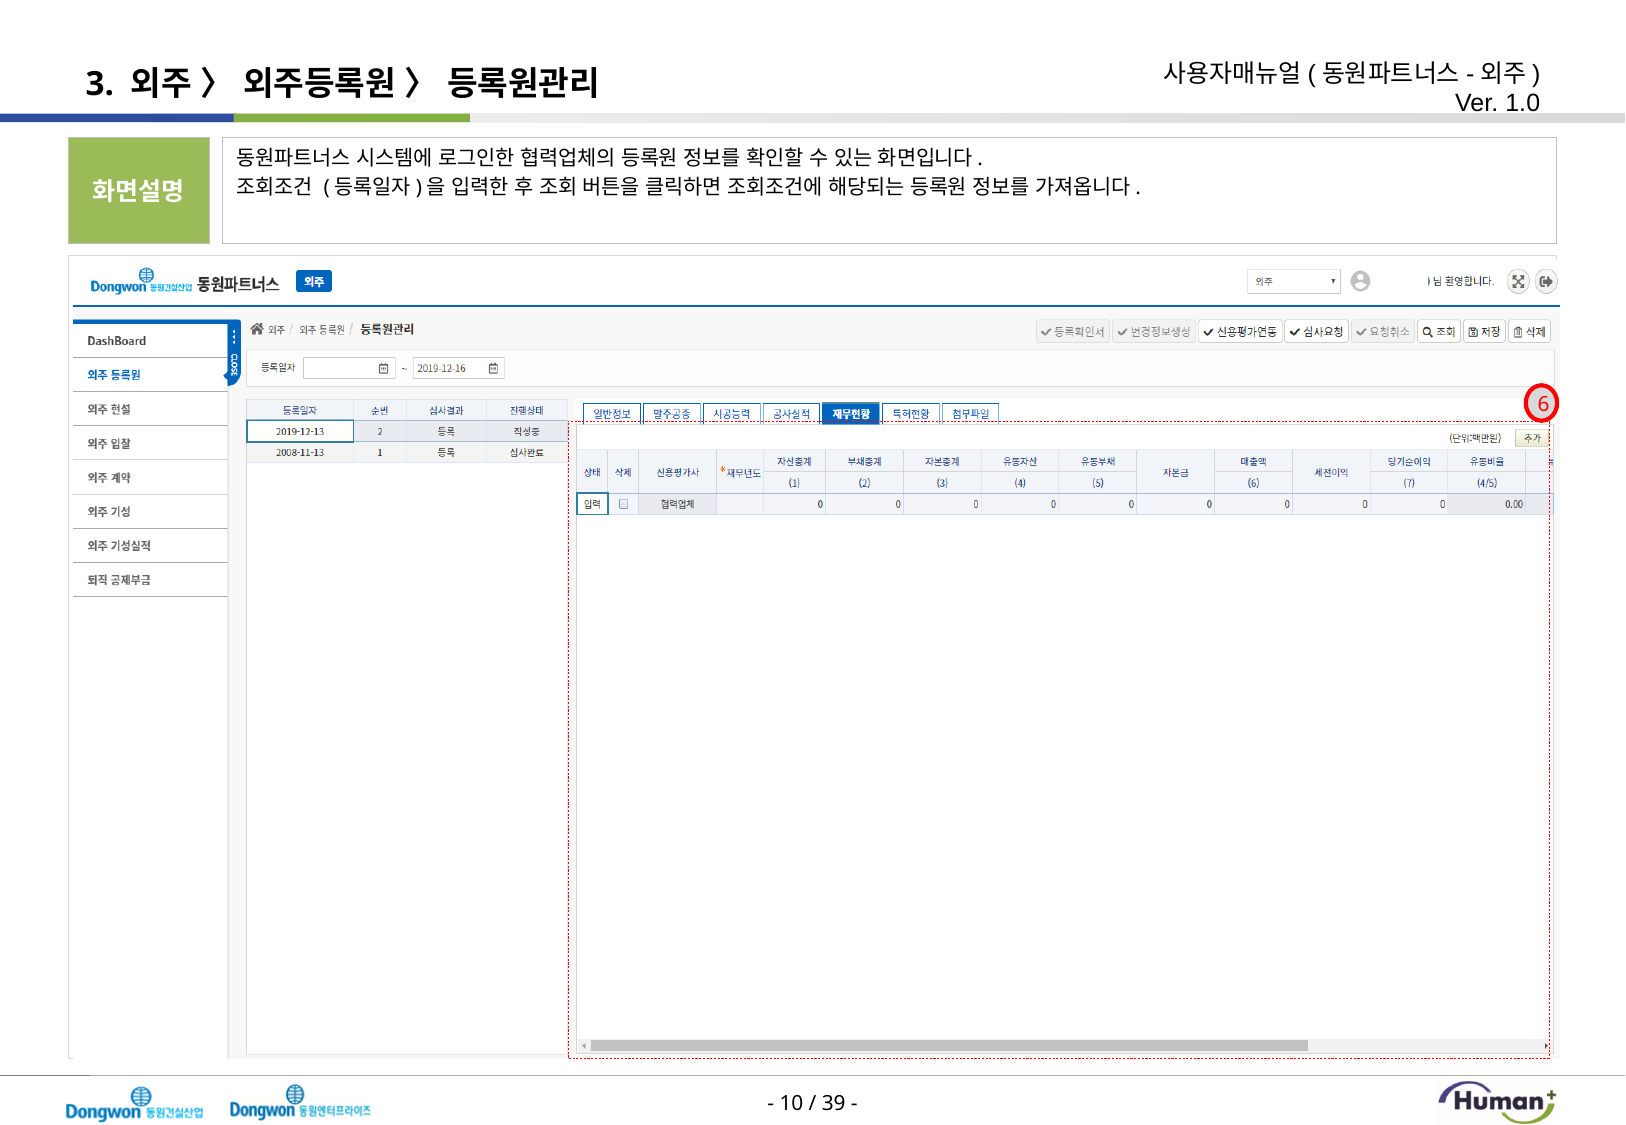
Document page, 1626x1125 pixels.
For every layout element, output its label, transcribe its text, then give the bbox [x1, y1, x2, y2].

picture [73, 260, 1561, 1059]
picture [229, 1083, 372, 1122]
list 동원파트너스 시스템에 로그인한 협력업체의 등록원 정보를 확인할 수 있는 화면입니다. 조회조건 (등록일자)을 입력한 후 조회 버튼을 클릭하면 조회조건에 해당되는 등록원 정보를 가져옵니다. [221, 137, 1557, 244]
picture [62, 1083, 205, 1124]
picture [1436, 1077, 1557, 1125]
title 3. 외주 〉 외주등록원 〉 등록원관리 [70, 51, 1085, 114]
